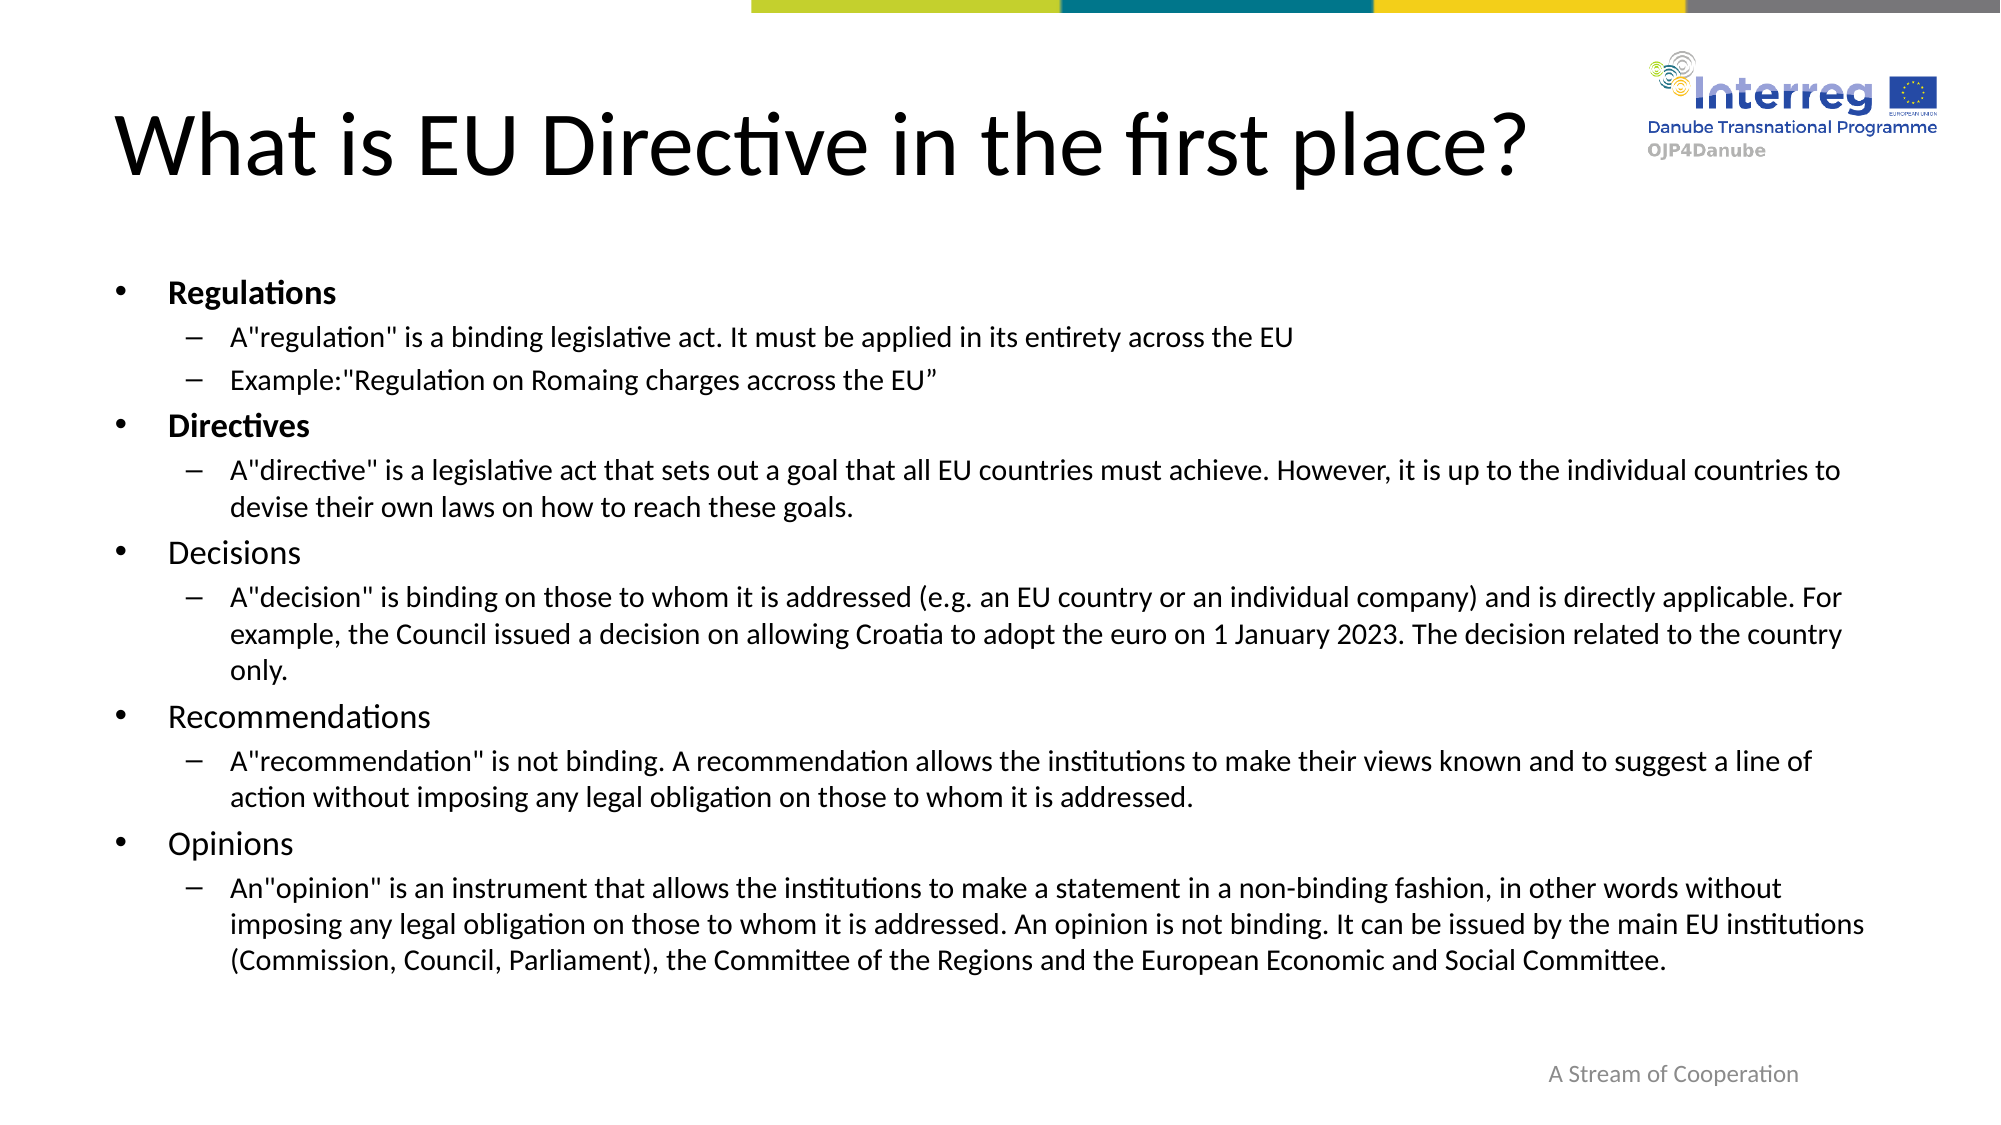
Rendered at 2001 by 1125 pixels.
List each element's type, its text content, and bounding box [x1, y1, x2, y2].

list Regulations A"regulation" is a binding legislative act. It must be applied in its entirety across the EU Example:"Regulation on Romaing charges accross the EU” Directives A"directive" is a legislative act that sets out a goal that all EU countries must achieve. However, it is up to the individual countries to devise their own laws on how to reach these goals. Decisions A"decision" is binding on those to whom it is addressed (e.g. an EU country or an individual company) and is directly applicable. For example, the Council issued a decision on allowing Croatia to adopt the euro on 1 January 2023. The decision related to the country only. Recommendations A"recommendation" is not binding. A recommendation allows the institutions to make their views known and to suggest a line of action without imposing any legal obligation on those to whom it is addressed. Opinions An"opinion" is an instrument that allows the institutions to make a statement in a non-binding fashion, in other words without imposing any legal obligation on those to whom it is addressed. An opinion is not binding. It can be issued by the main EU institutions (Commission, Council, Parliament), the Committee of the Regions and the European Economic and Social Committee. [99, 262, 1900, 1005]
picture [1637, 39, 1941, 164]
picture [751, 0, 2000, 13]
title What is EU Directive in the first place? [99, 45, 1626, 233]
